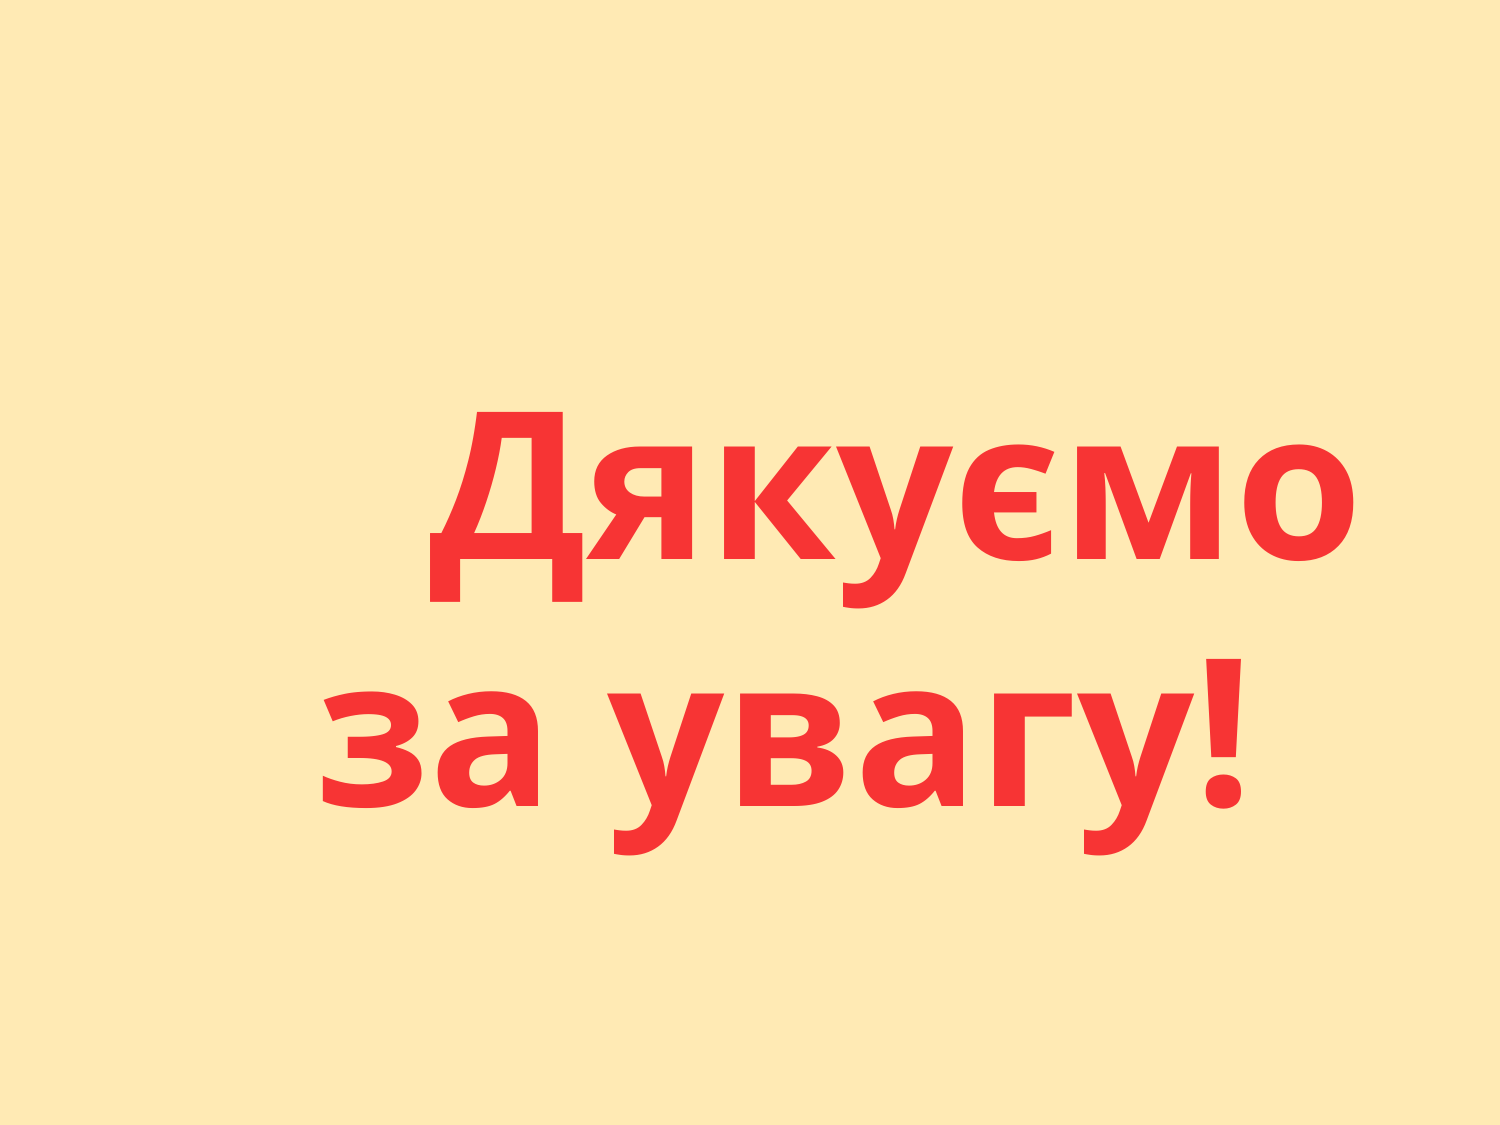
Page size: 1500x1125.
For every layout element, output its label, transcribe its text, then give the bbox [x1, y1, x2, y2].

list Дякуємо за увагу! [88, 338, 1425, 1010]
